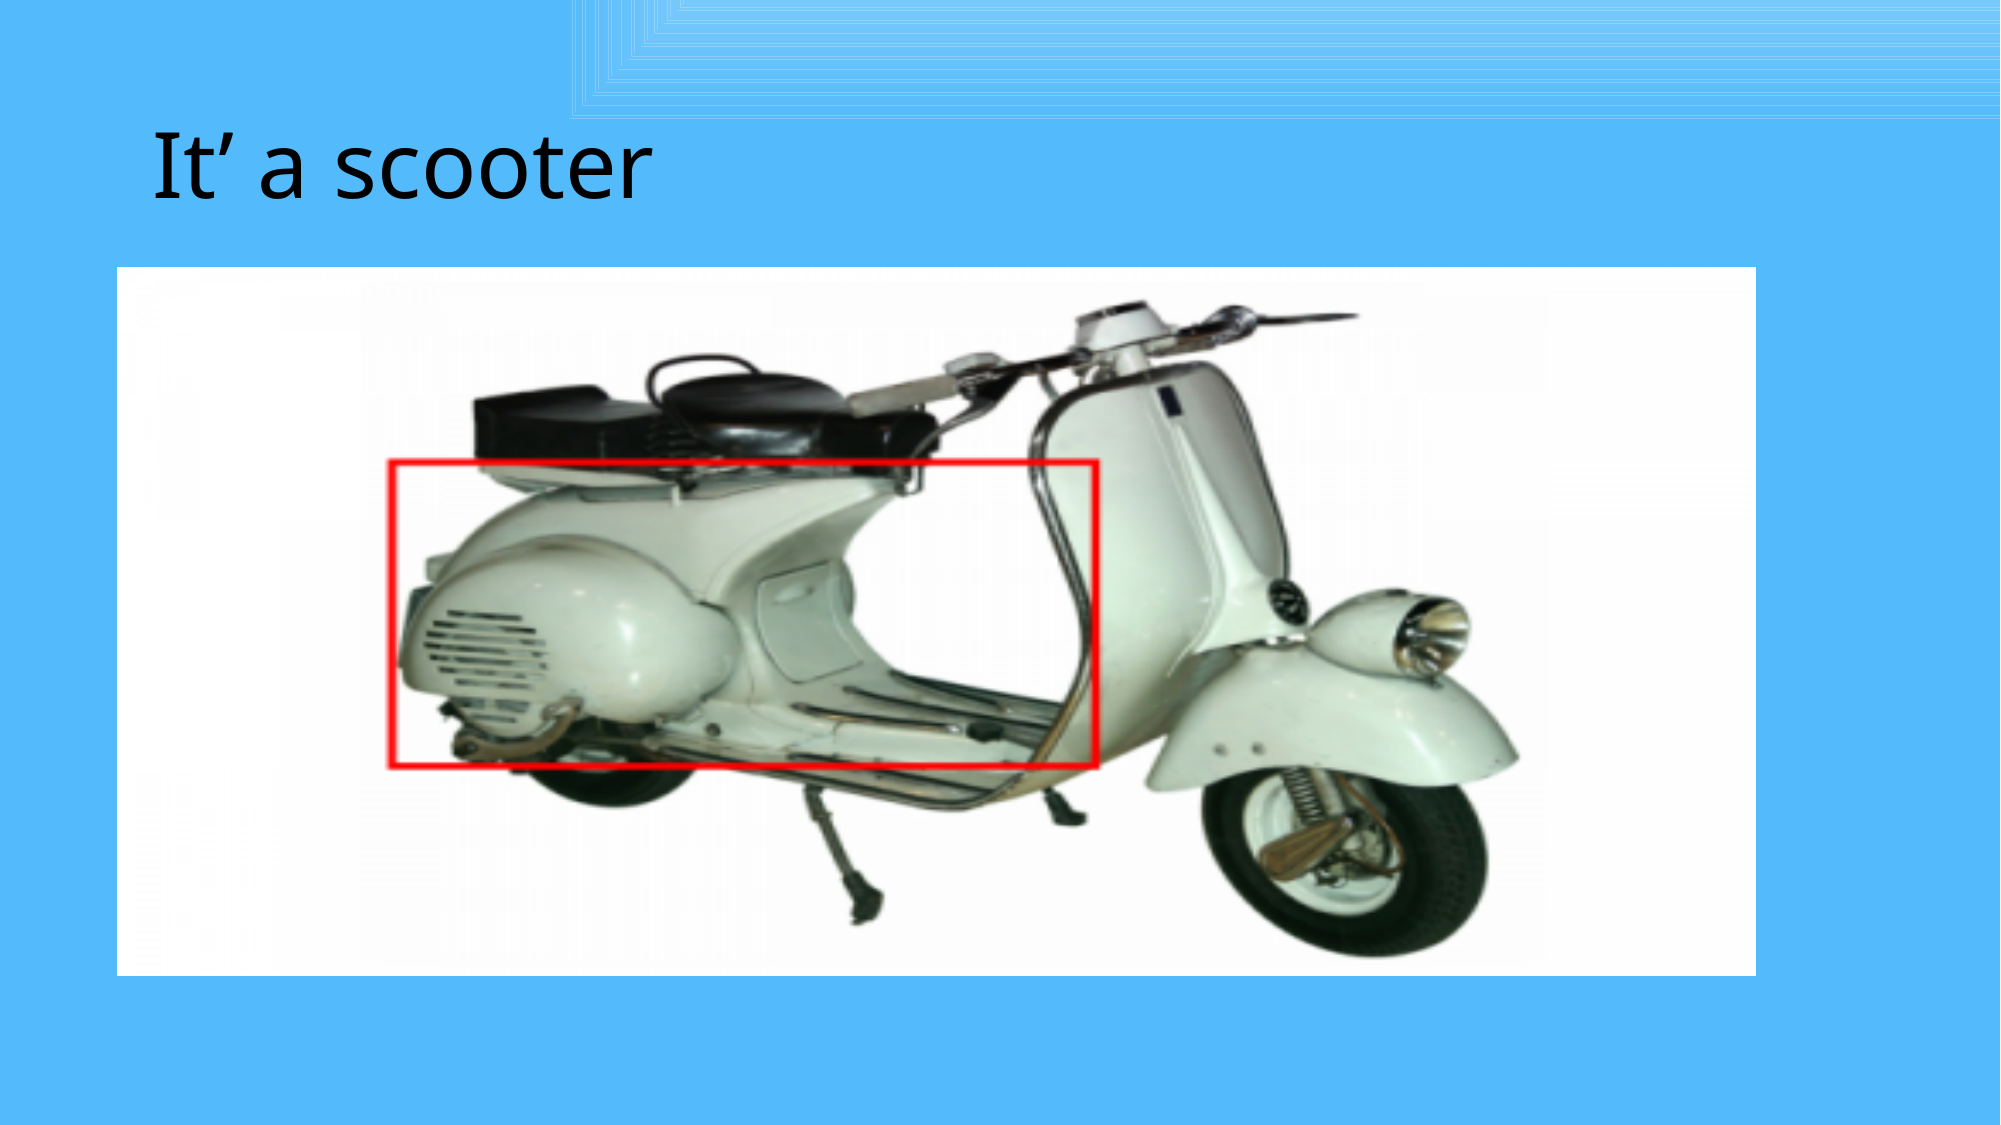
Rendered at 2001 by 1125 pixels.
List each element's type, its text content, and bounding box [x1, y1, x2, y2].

picture [117, 267, 1756, 976]
title It’ a scooter [137, 59, 1863, 278]
